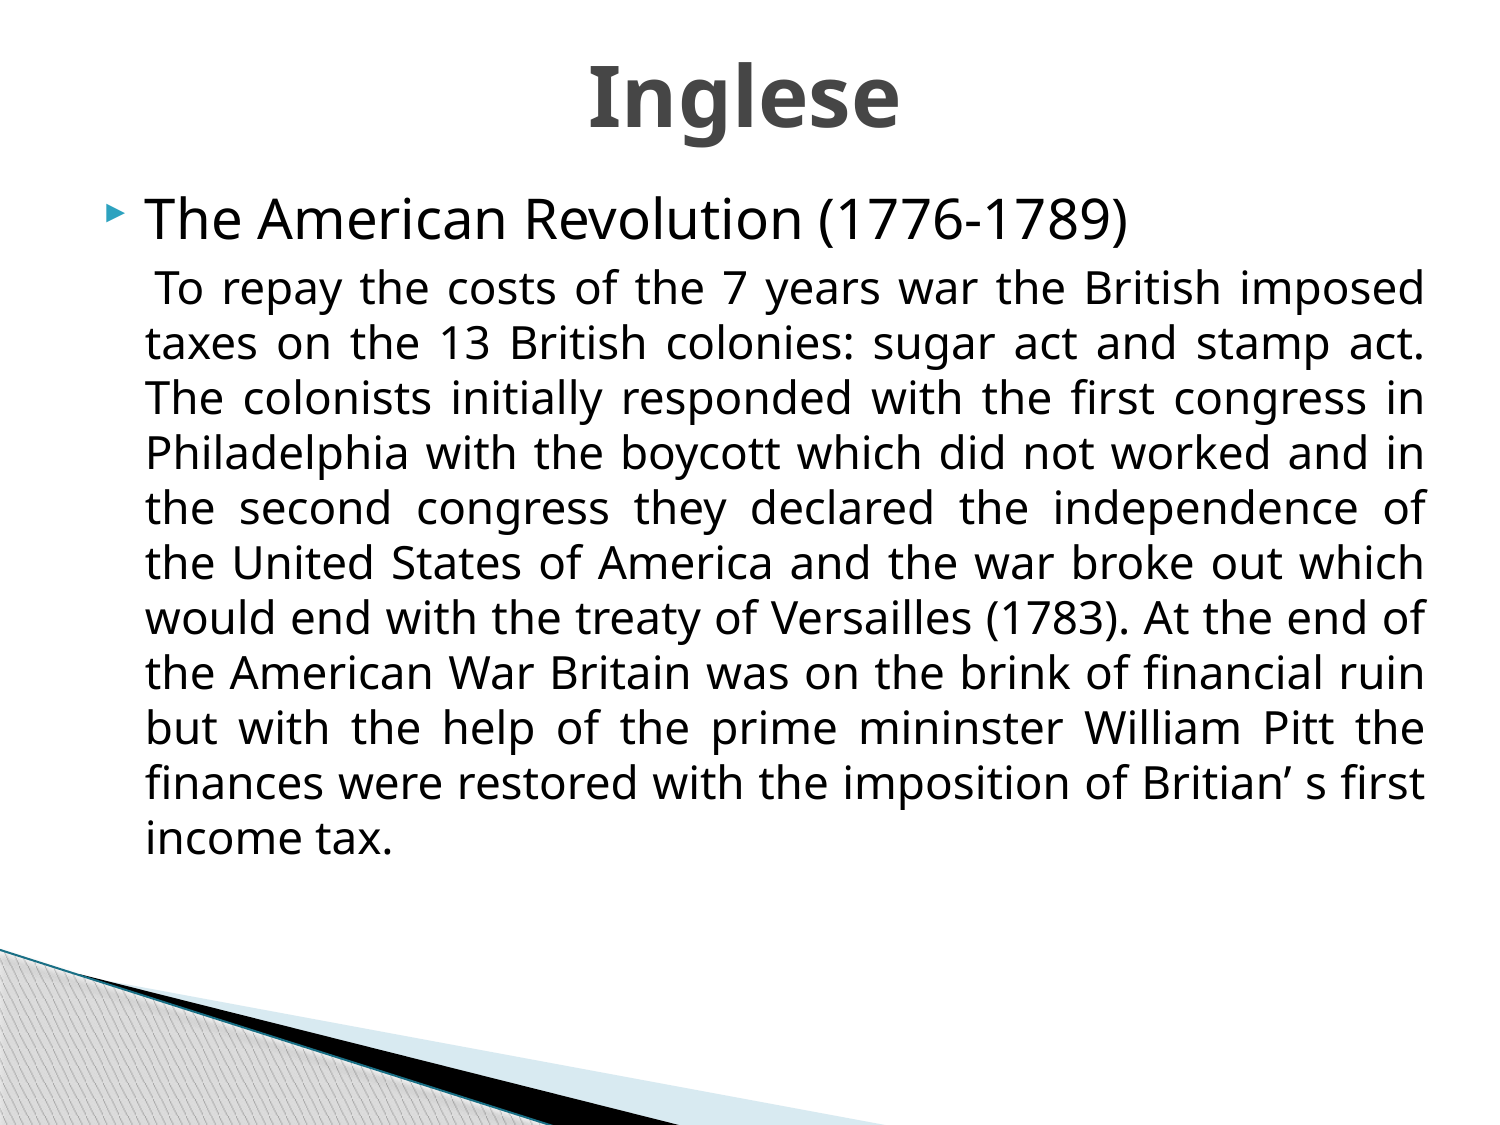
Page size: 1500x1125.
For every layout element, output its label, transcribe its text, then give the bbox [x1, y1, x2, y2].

title Inglese [70, 0, 1421, 188]
list The American Revolution (1776-1789) To repay the costs of the 7 years war the British imposed taxes on the 13 British colonies: sugar act and stamp act. The colonists initially responded with the first congress in Philadelphia with the boycott which did not worked and in the second congress they declared the independence of the United States of America and the war broke out which would end with the treaty of Versailles (1783). At the end of the American War Britain was on the brink of financial ruin but with the help of the prime mininster William Pitt the finances were restored with the imposition of Britian’ s first income tax. [70, 175, 1442, 973]
